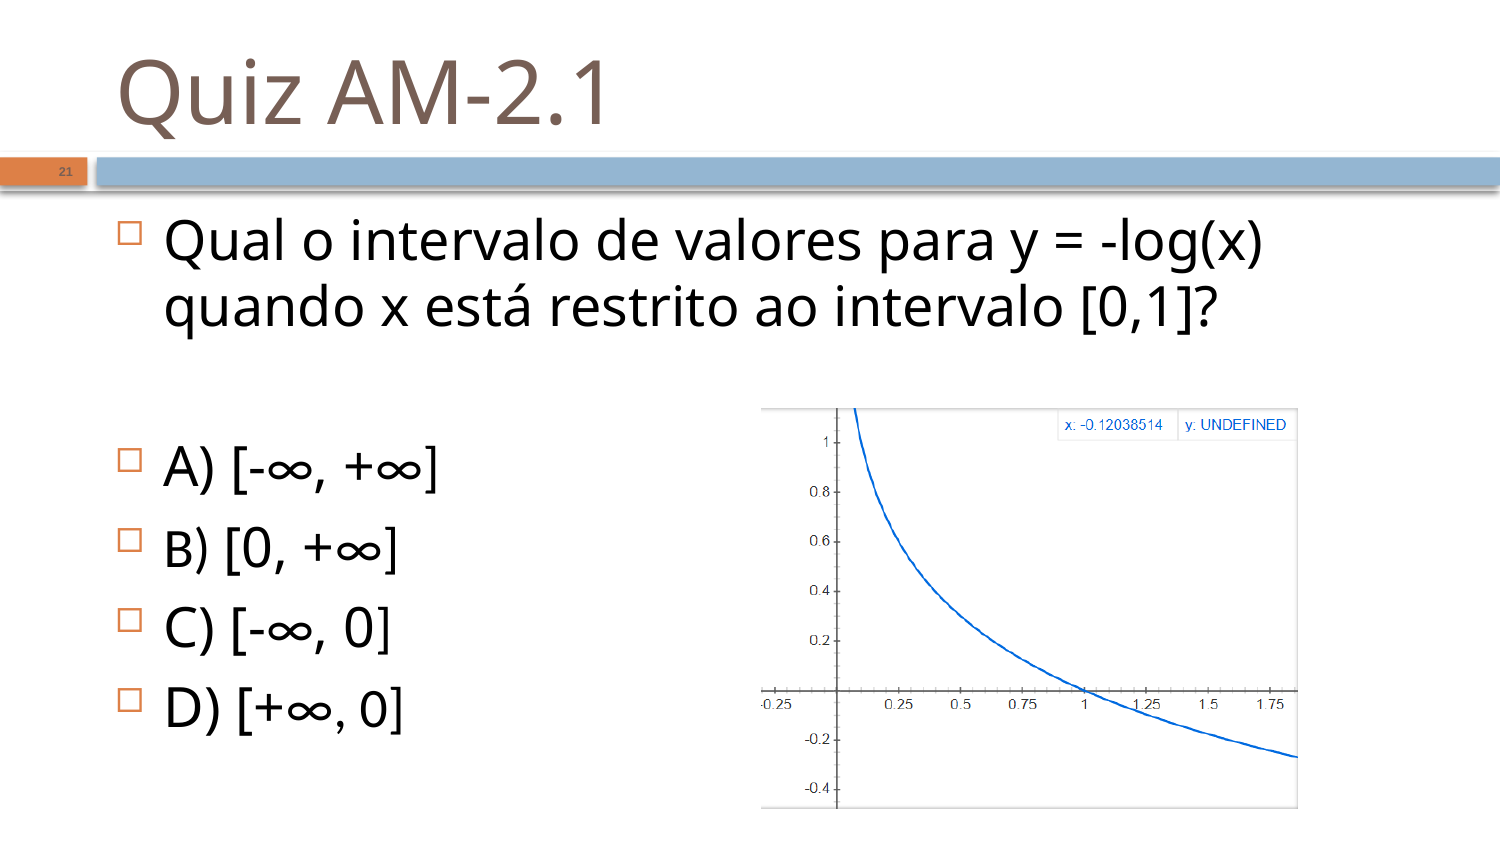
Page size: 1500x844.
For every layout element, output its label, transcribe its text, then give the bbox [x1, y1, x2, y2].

title Quiz AM-2.1 [100, 28, 1438, 150]
list Qual o intervalo de valores para y = -log(x) quando x está restrito ao intervalo [0,1]? A) [-∞, +∞] B) [0, +∞] C) [-∞, 0] D) [+∞, 0] [100, 196, 1438, 750]
slide_number 21 [0, 156, 88, 187]
picture [761, 374, 1306, 815]
